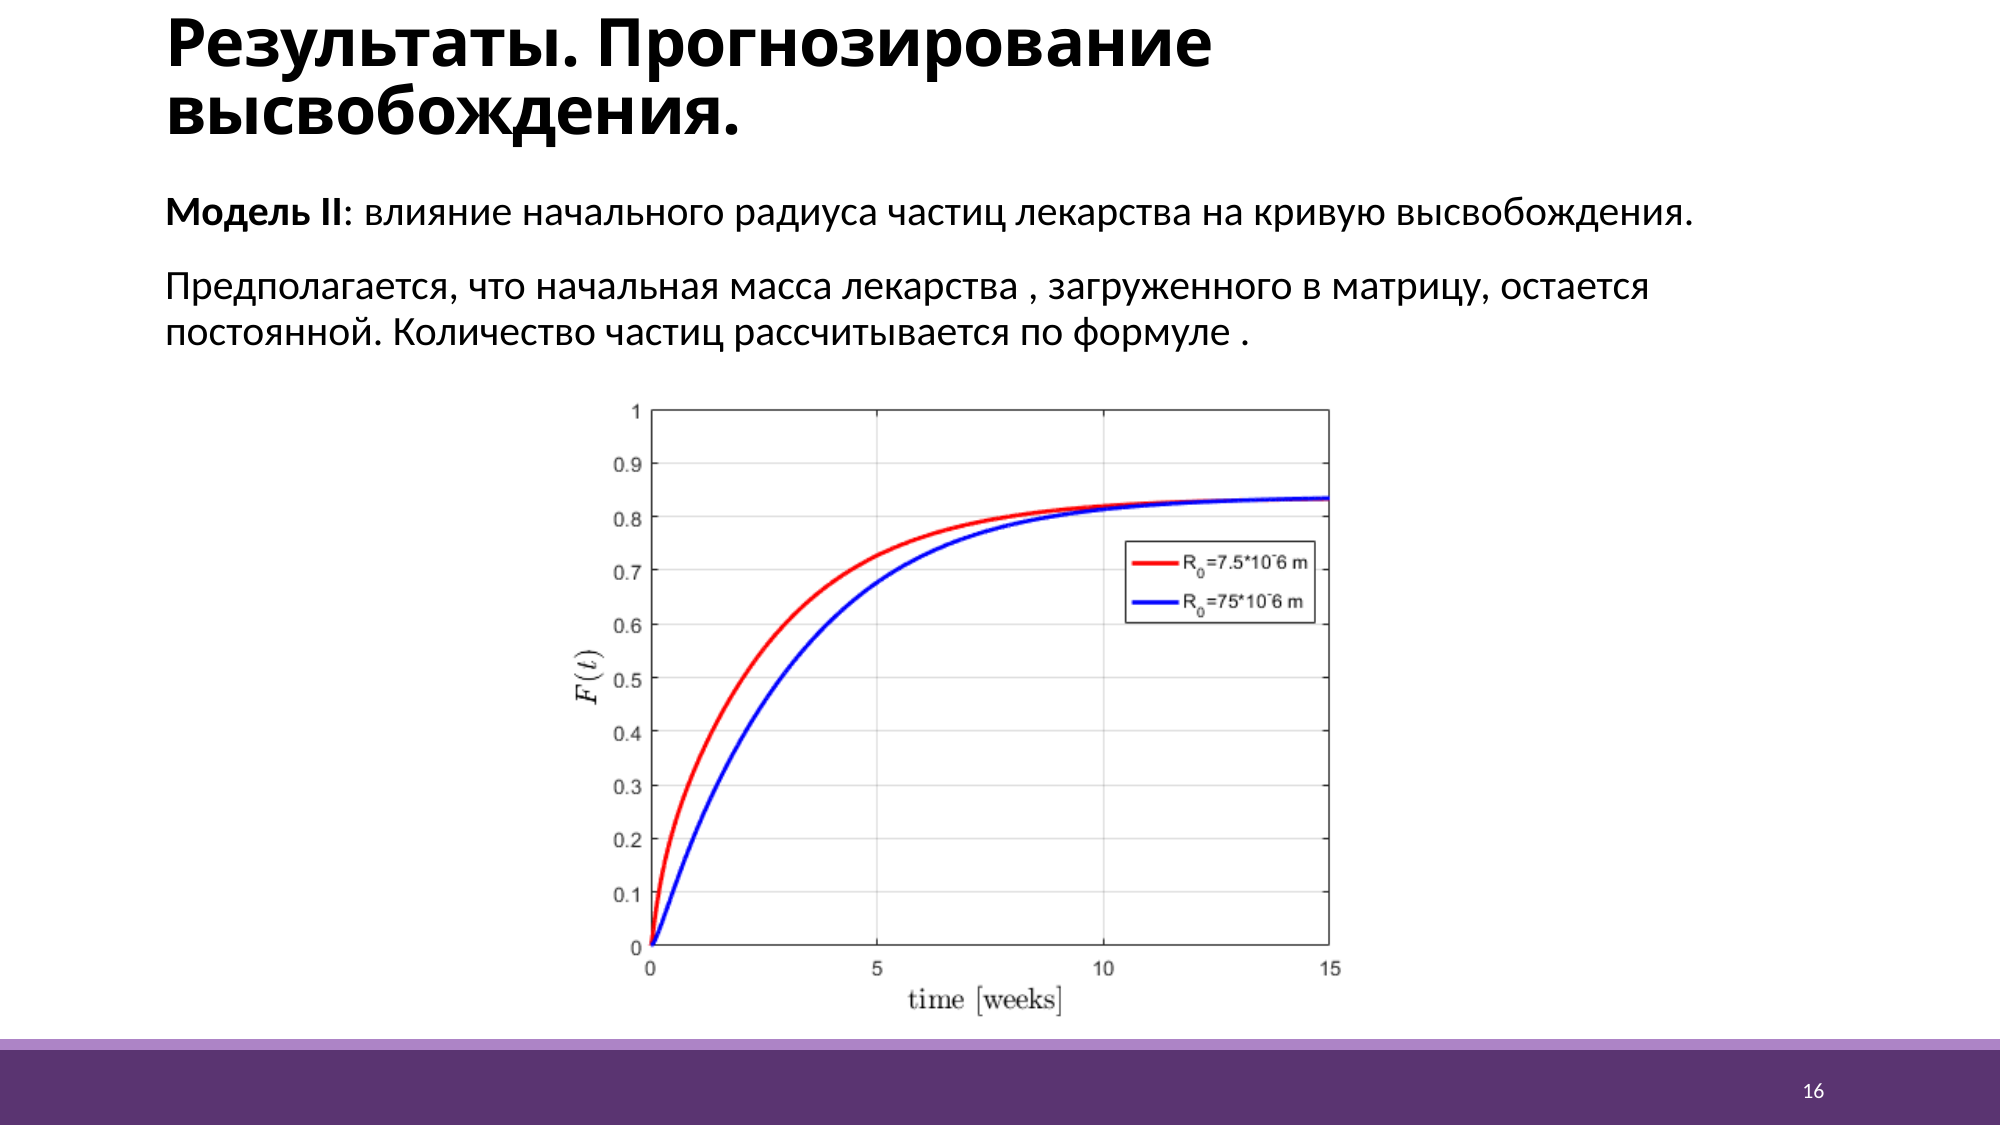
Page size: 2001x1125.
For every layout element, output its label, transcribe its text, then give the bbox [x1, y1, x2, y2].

picture [537, 360, 1413, 1018]
title Результаты. Прогнозирование высвобождения. [150, 0, 1800, 156]
slide_number 16 [1624, 1059, 1840, 1120]
